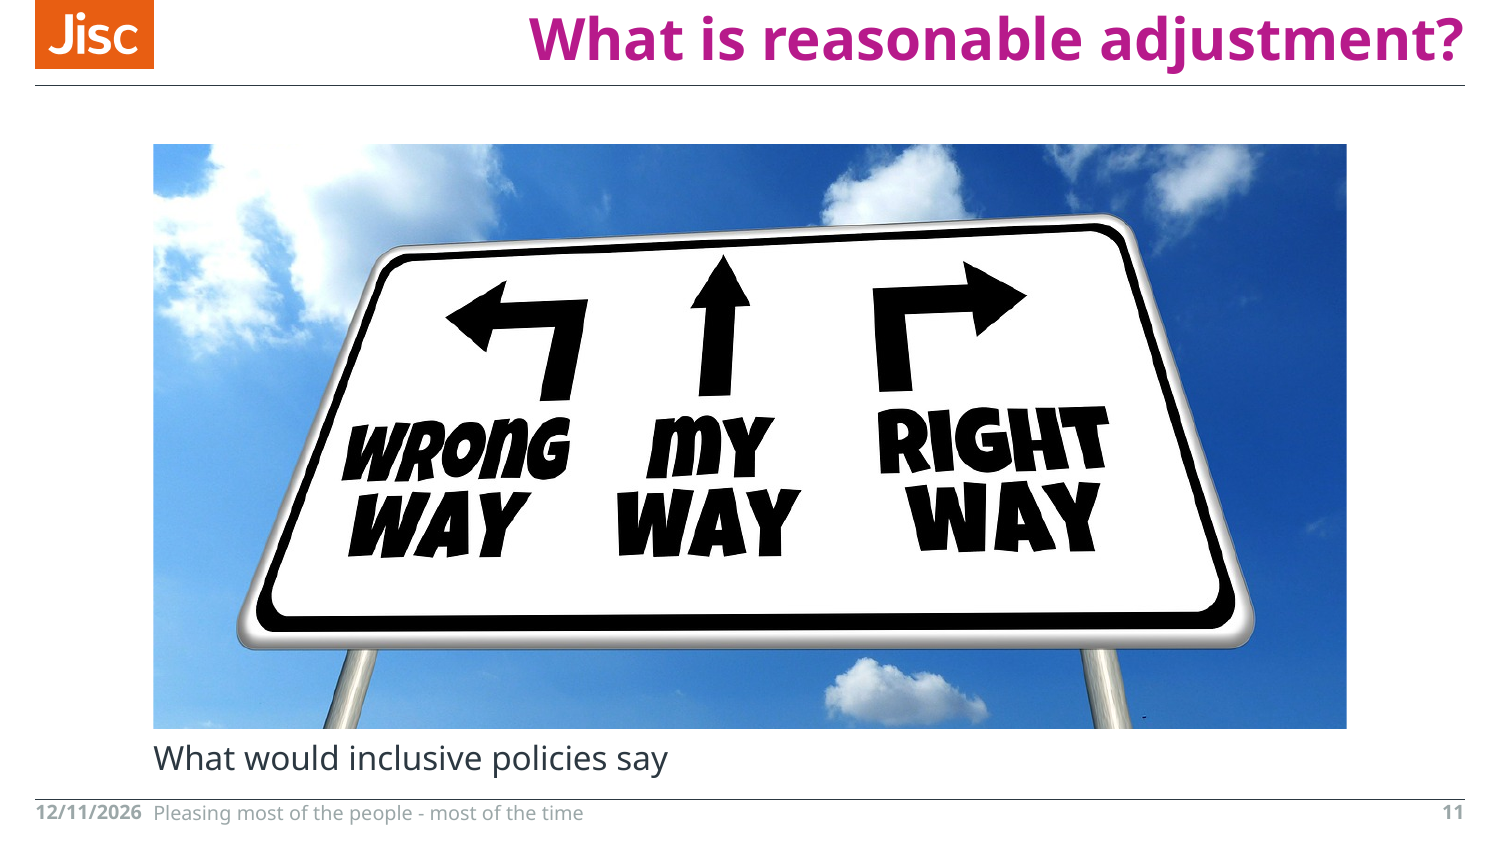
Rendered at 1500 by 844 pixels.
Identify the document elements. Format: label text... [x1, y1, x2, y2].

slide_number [35, 799, 153, 826]
footer Pleasing most of the people - most of the time [153, 799, 1346, 826]
picture [153, 144, 1347, 729]
slide_number 11 [1346, 799, 1465, 826]
picture [35, 0, 154, 69]
list What would inclusive policies say [153, 741, 1046, 775]
title What is reasonable adjustment? [454, 0, 1465, 73]
